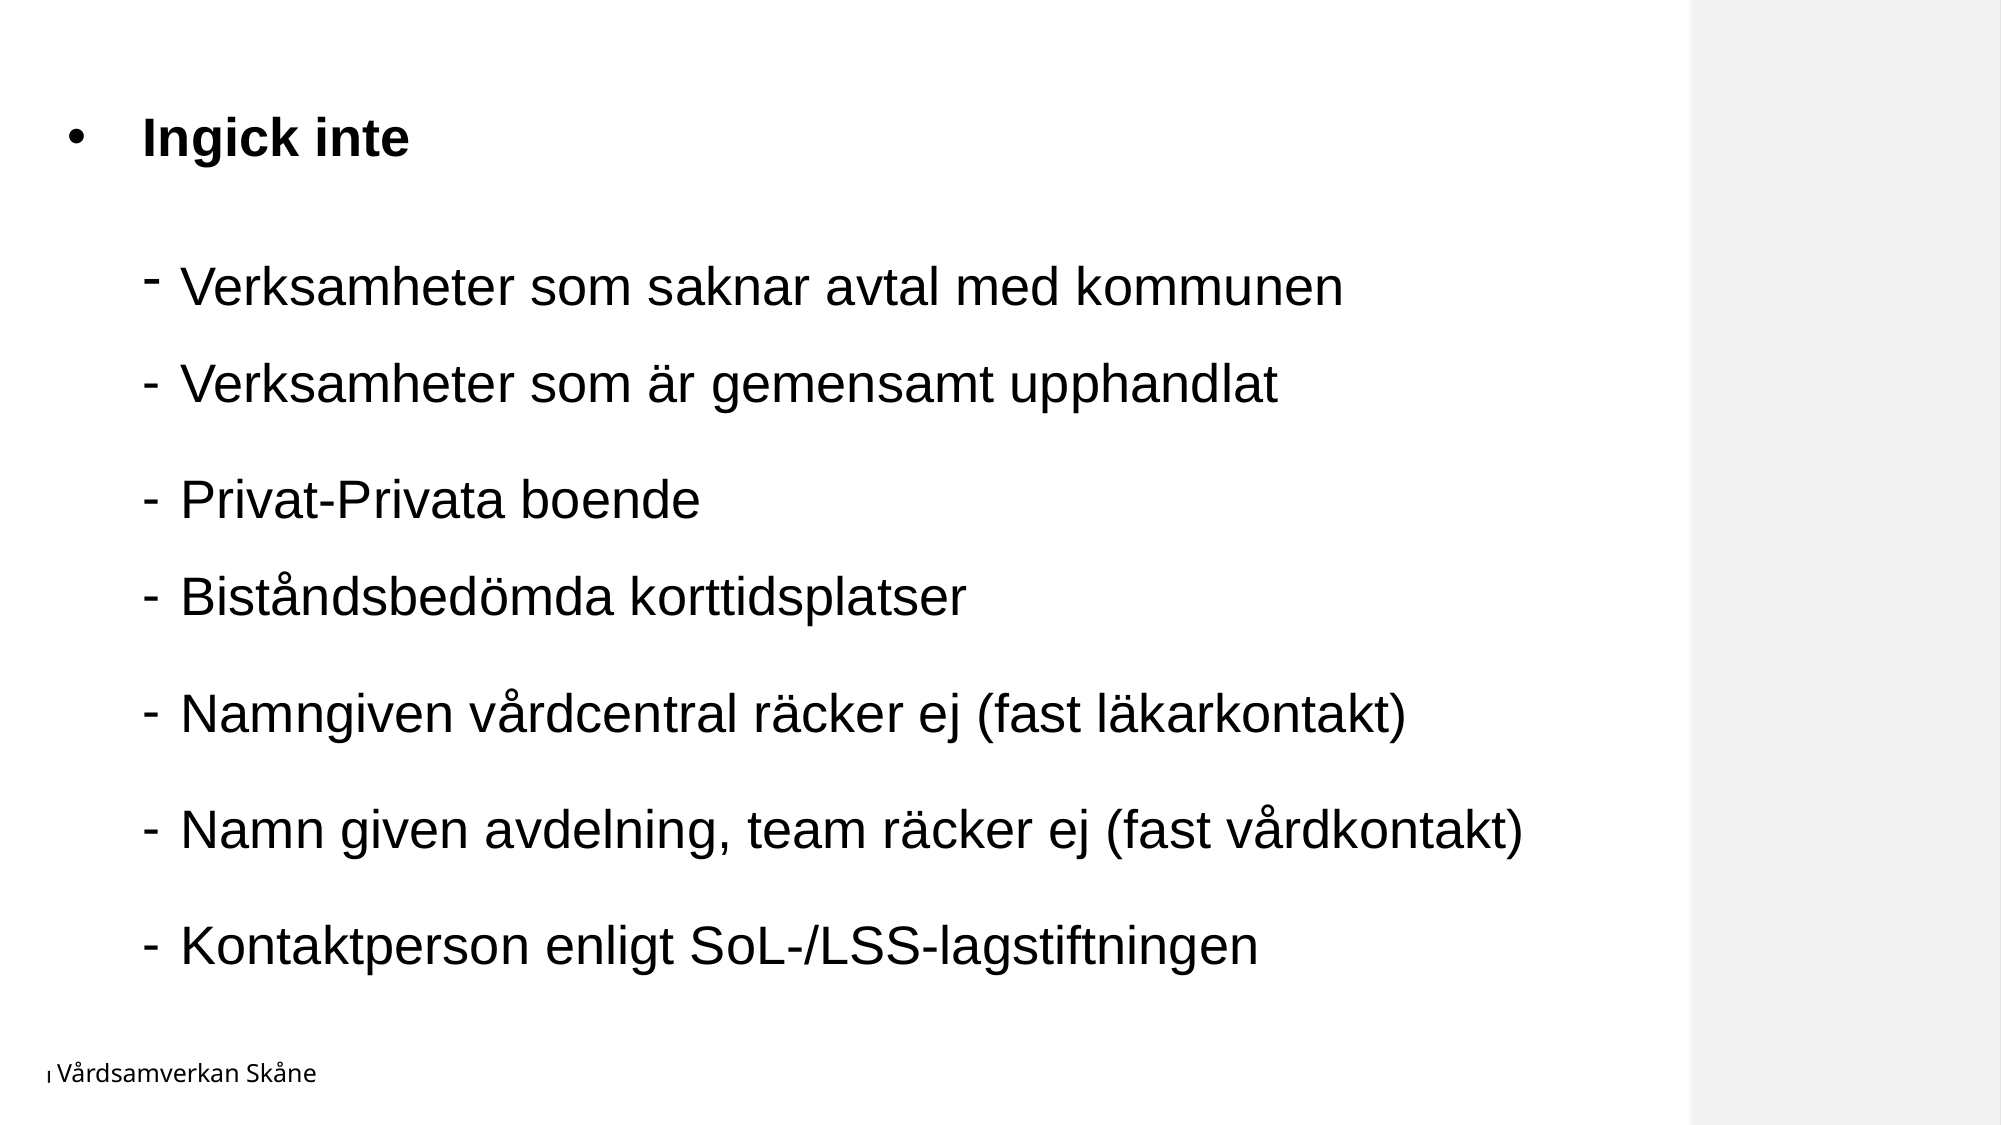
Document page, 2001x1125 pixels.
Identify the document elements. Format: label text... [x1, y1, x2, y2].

list Ingick inte Verksamheter som saknar avtal med kommunen Verksamheter som är gemensamt upphandlat Privat-Privata boende Biståndsbedömda korttidsplatser Namngiven vårdcentral räcker ej (fast läkarkontakt) Namn given avdelning, team räcker ej (fast vårdkontakt) Kontaktperson enligt SoL-/LSS-lagstiftningen [52, 102, 1606, 984]
